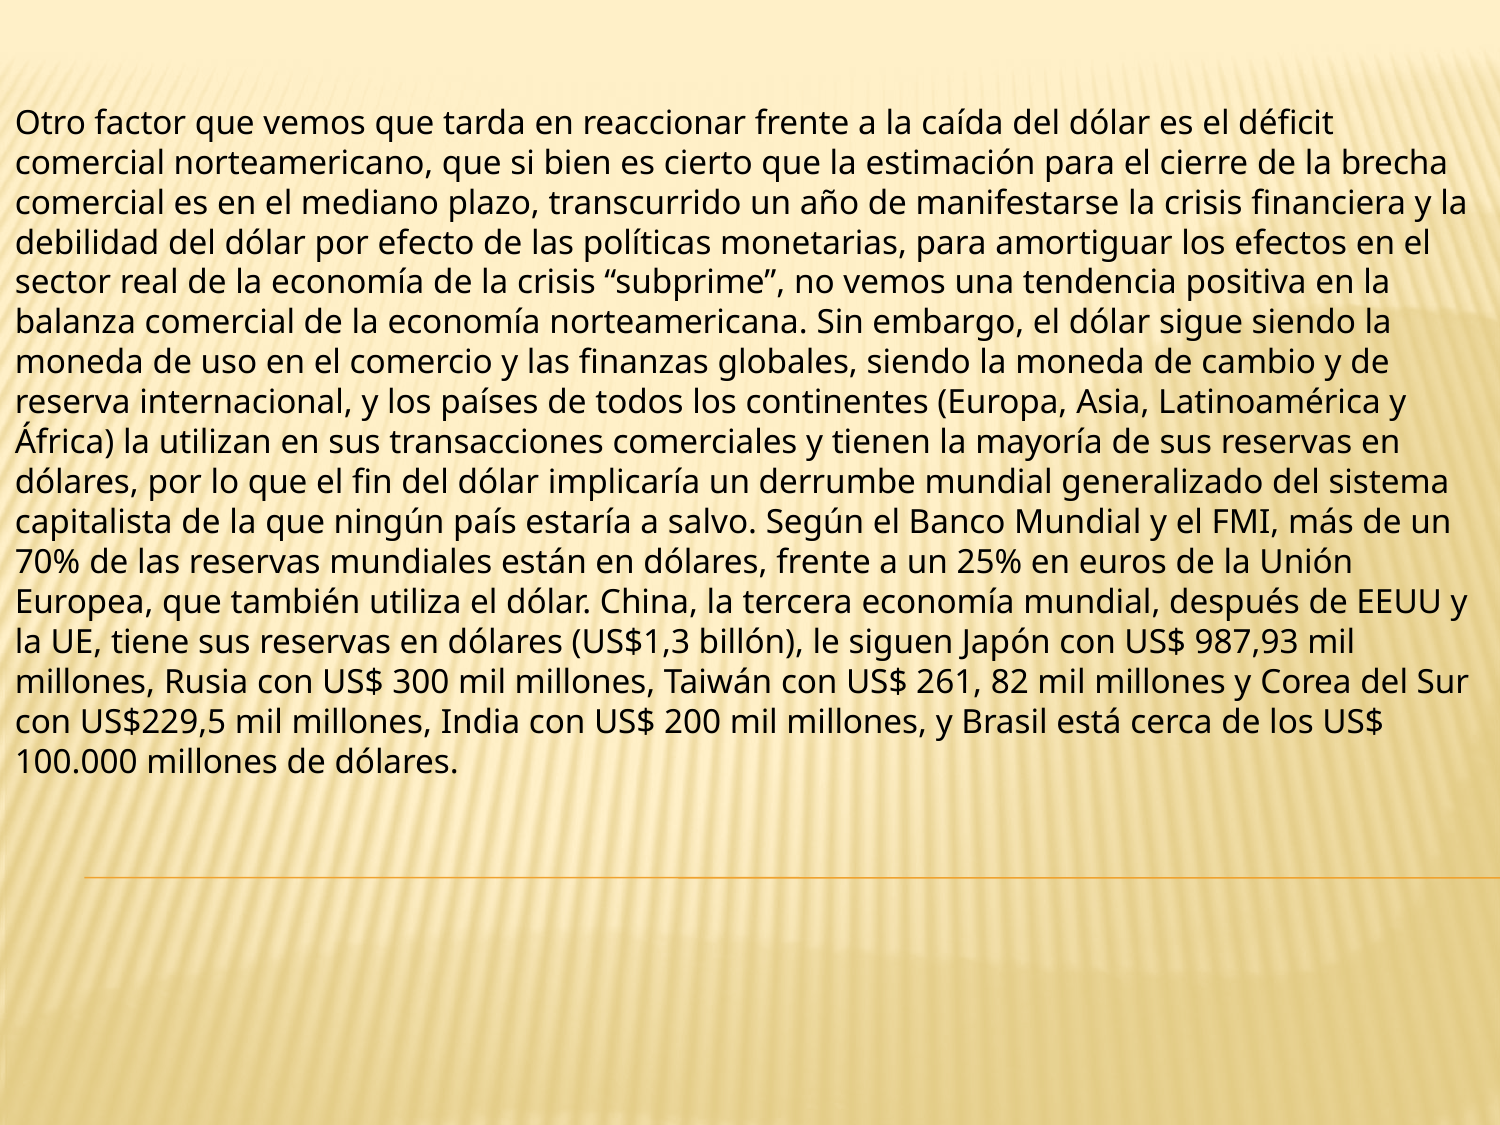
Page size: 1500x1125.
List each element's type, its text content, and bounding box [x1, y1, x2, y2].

text_box Otro factor que vemos que tarda en reaccionar frente a la caída del dólar es el déficit comercial norteamericano, que si bien es cierto que la estimación para el cierre de la brecha comercial es en el mediano plazo, transcurrido un año de manifestarse la crisis financiera y la debilidad del dólar por efecto de las políticas monetarias, para amortiguar los efectos en el sector real de la economía de la crisis “subprime”, no vemos una tendencia positiva en la balanza comercial de la economía norteamericana. Sin embargo, el dólar sigue siendo la moneda de uso en el comercio y las finanzas globales, siendo la moneda de cambio y de reserva internacional, y los países de todos los continentes (Europa, Asia, Latinoamérica y África) la utilizan en sus transacciones comerciales y tienen la mayoría de sus reservas en dólares, por lo que el fin del dólar implicaría un derrumbe mundial generalizado del sistema capitalista de la que ningún país estaría a salvo. Según el Banco Mundial y el FMI, más de un 70% de las reservas mundiales están en dólares, frente a un 25% en euros de la Unión Europea, que también utiliza el dólar. China, la tercera economía mundial, después de EEUU y la UE, tiene sus reservas en dólares (US$1,3 billón), le siguen Japón con US$ 987,93 mil millones, Rusia con US$ 300 mil millones, Taiwán con US$ 261, 82 mil millones y Corea del Sur con US$229,5 mil millones, India con US$ 200 mil millones, y Brasil está cerca de los US$ 100.000 millones de dólares. [0, 93, 1500, 788]
